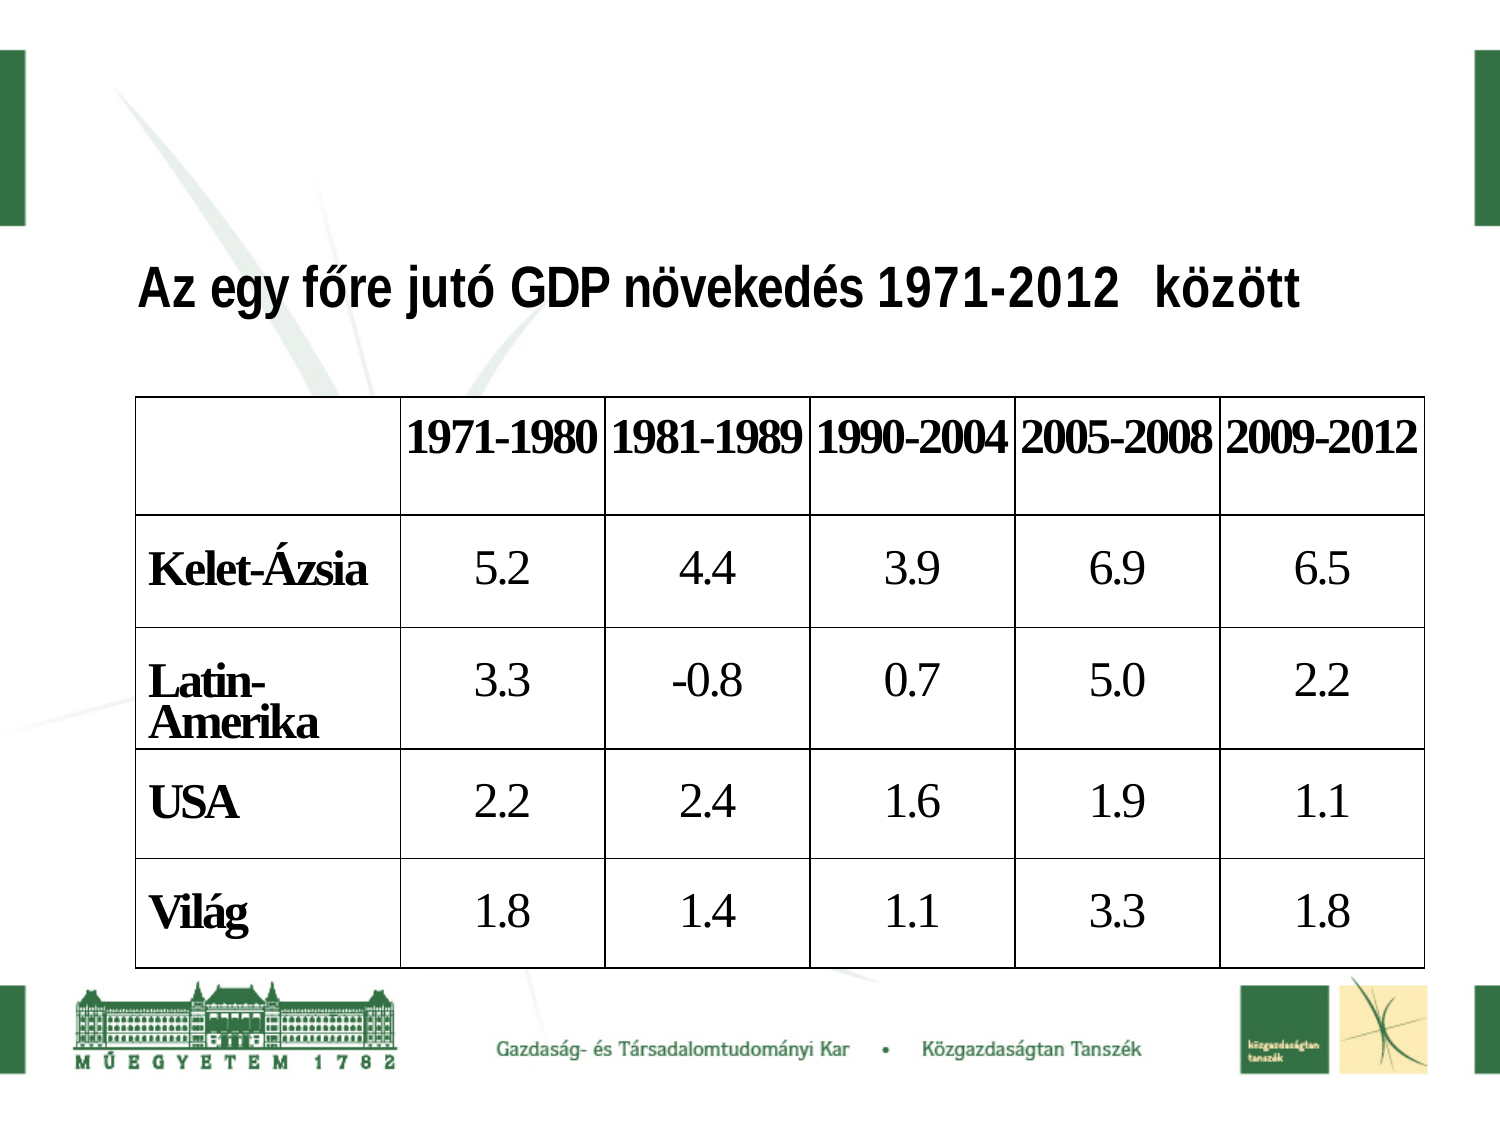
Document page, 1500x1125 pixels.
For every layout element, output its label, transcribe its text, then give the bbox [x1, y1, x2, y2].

table_cell 1.8 [1221, 859, 1424, 967]
table_cell 2.4 [606, 750, 809, 858]
table_header 1990-2004 [811, 398, 1014, 514]
table_cell Kelet-Ázsia [136, 516, 400, 627]
table_cell 3.9 [811, 516, 1014, 627]
table_cell 5.0 [1016, 628, 1219, 748]
table_cell 2.2 [1221, 628, 1424, 748]
table_cell 5.2 [401, 516, 604, 627]
table_cell 4.4 [606, 516, 809, 627]
picture [0, 0, 1500, 1125]
table_cell -0.8 [606, 628, 809, 748]
table_cell 1.9 [1016, 750, 1219, 858]
text_box Az egy főre jutó GDP növekedés 1971-2012 között [135, 247, 1376, 320]
table_header 1981-1989 [606, 398, 809, 514]
table_cell Latin-Amerika [136, 628, 400, 748]
table_cell 1.8 [401, 859, 604, 967]
table_cell 1.6 [811, 750, 1014, 858]
table_cell 1.4 [606, 859, 809, 967]
table_cell 1.1 [811, 859, 1014, 967]
table_cell Világ [136, 859, 400, 967]
table_cell 2.2 [401, 750, 604, 858]
table_header 2009-2012 [1221, 398, 1424, 514]
table_cell 0.7 [811, 628, 1014, 748]
table_cell 3.3 [1016, 859, 1219, 967]
table_header [136, 398, 400, 514]
table_cell 3.3 [401, 628, 604, 748]
table_cell 6.9 [1016, 516, 1219, 627]
table_header 1971-1980 [401, 398, 604, 514]
table_cell 1.1 [1221, 750, 1424, 858]
table_cell USA [136, 750, 400, 858]
table_header 2005-2008 [1016, 398, 1219, 514]
table_cell 6.5 [1221, 516, 1424, 627]
